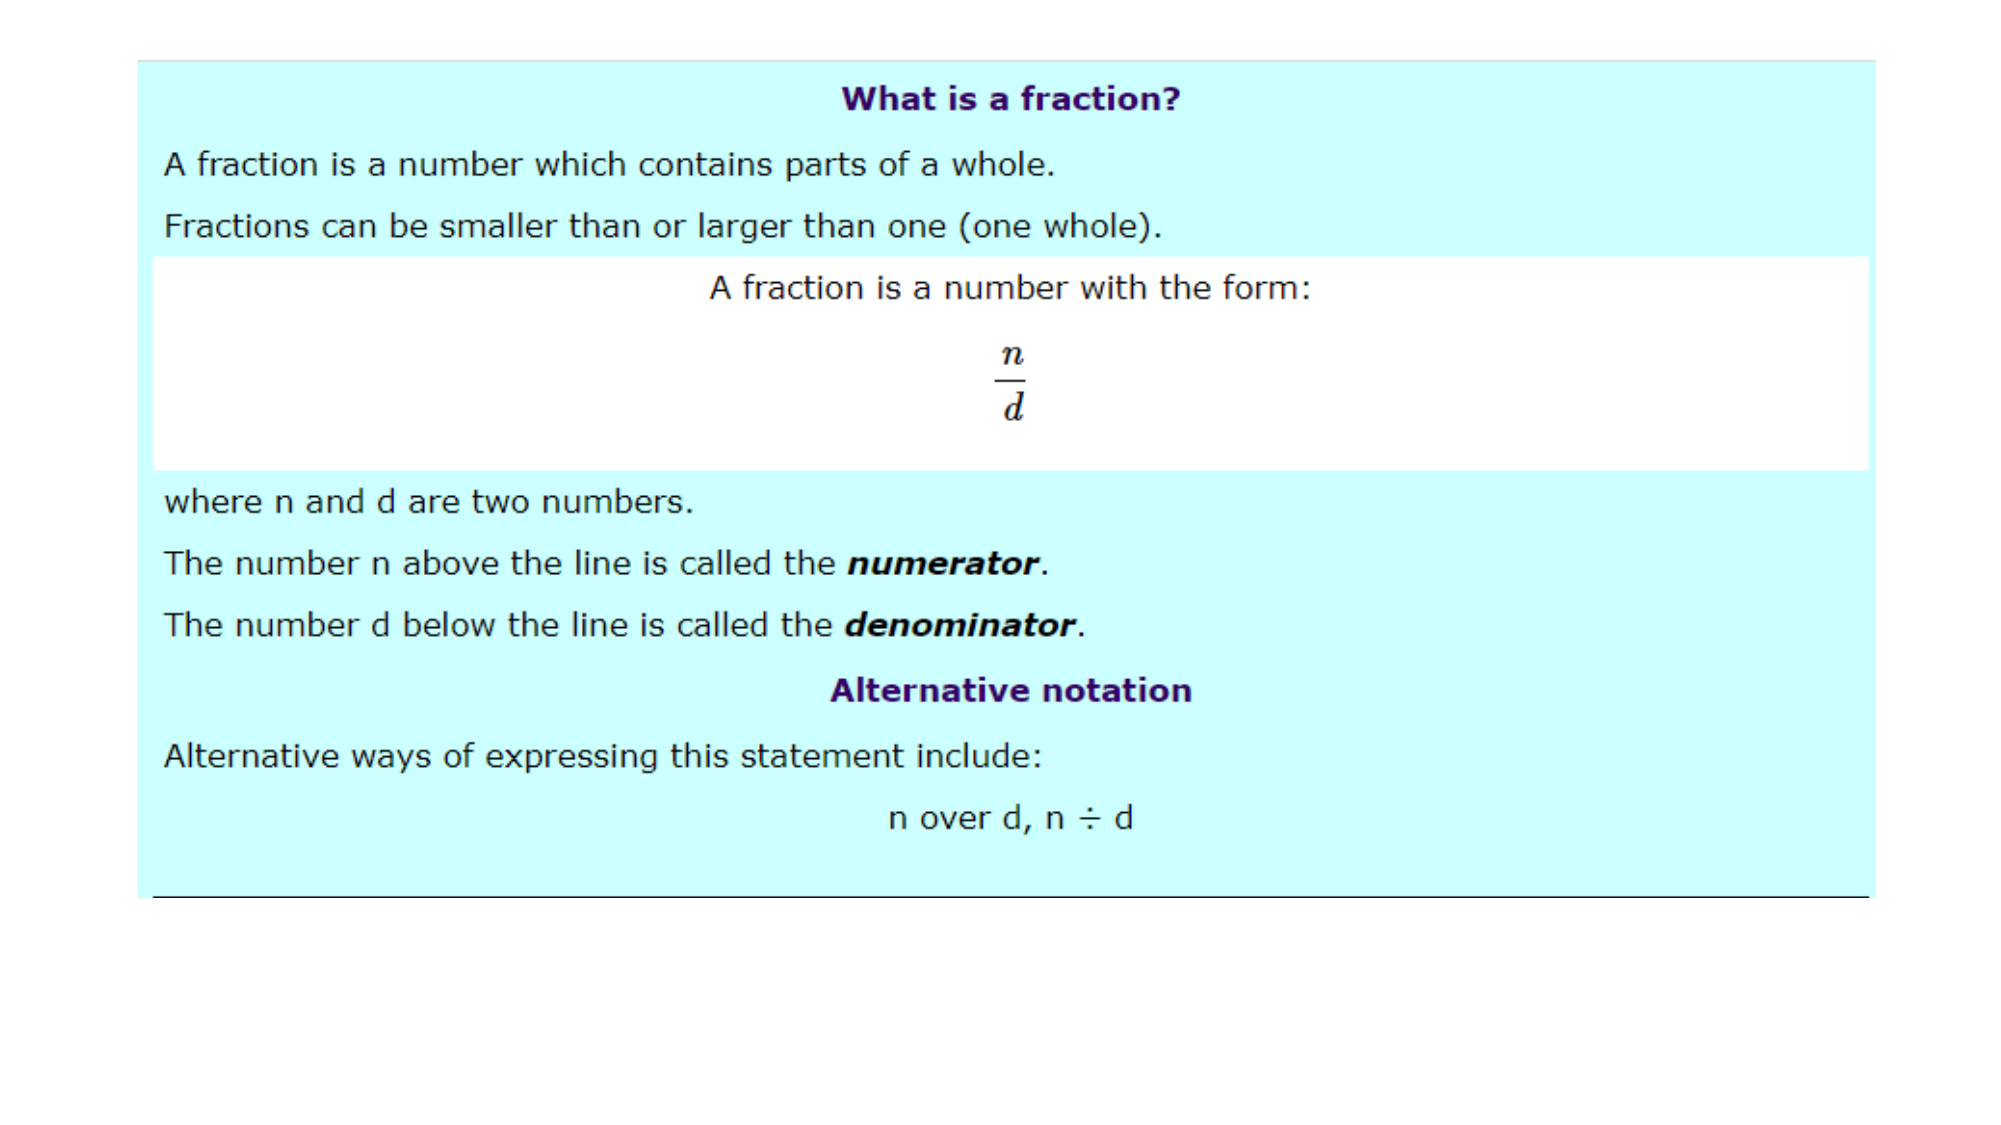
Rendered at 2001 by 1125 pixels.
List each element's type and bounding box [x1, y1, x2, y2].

picture [137, 59, 1877, 898]
